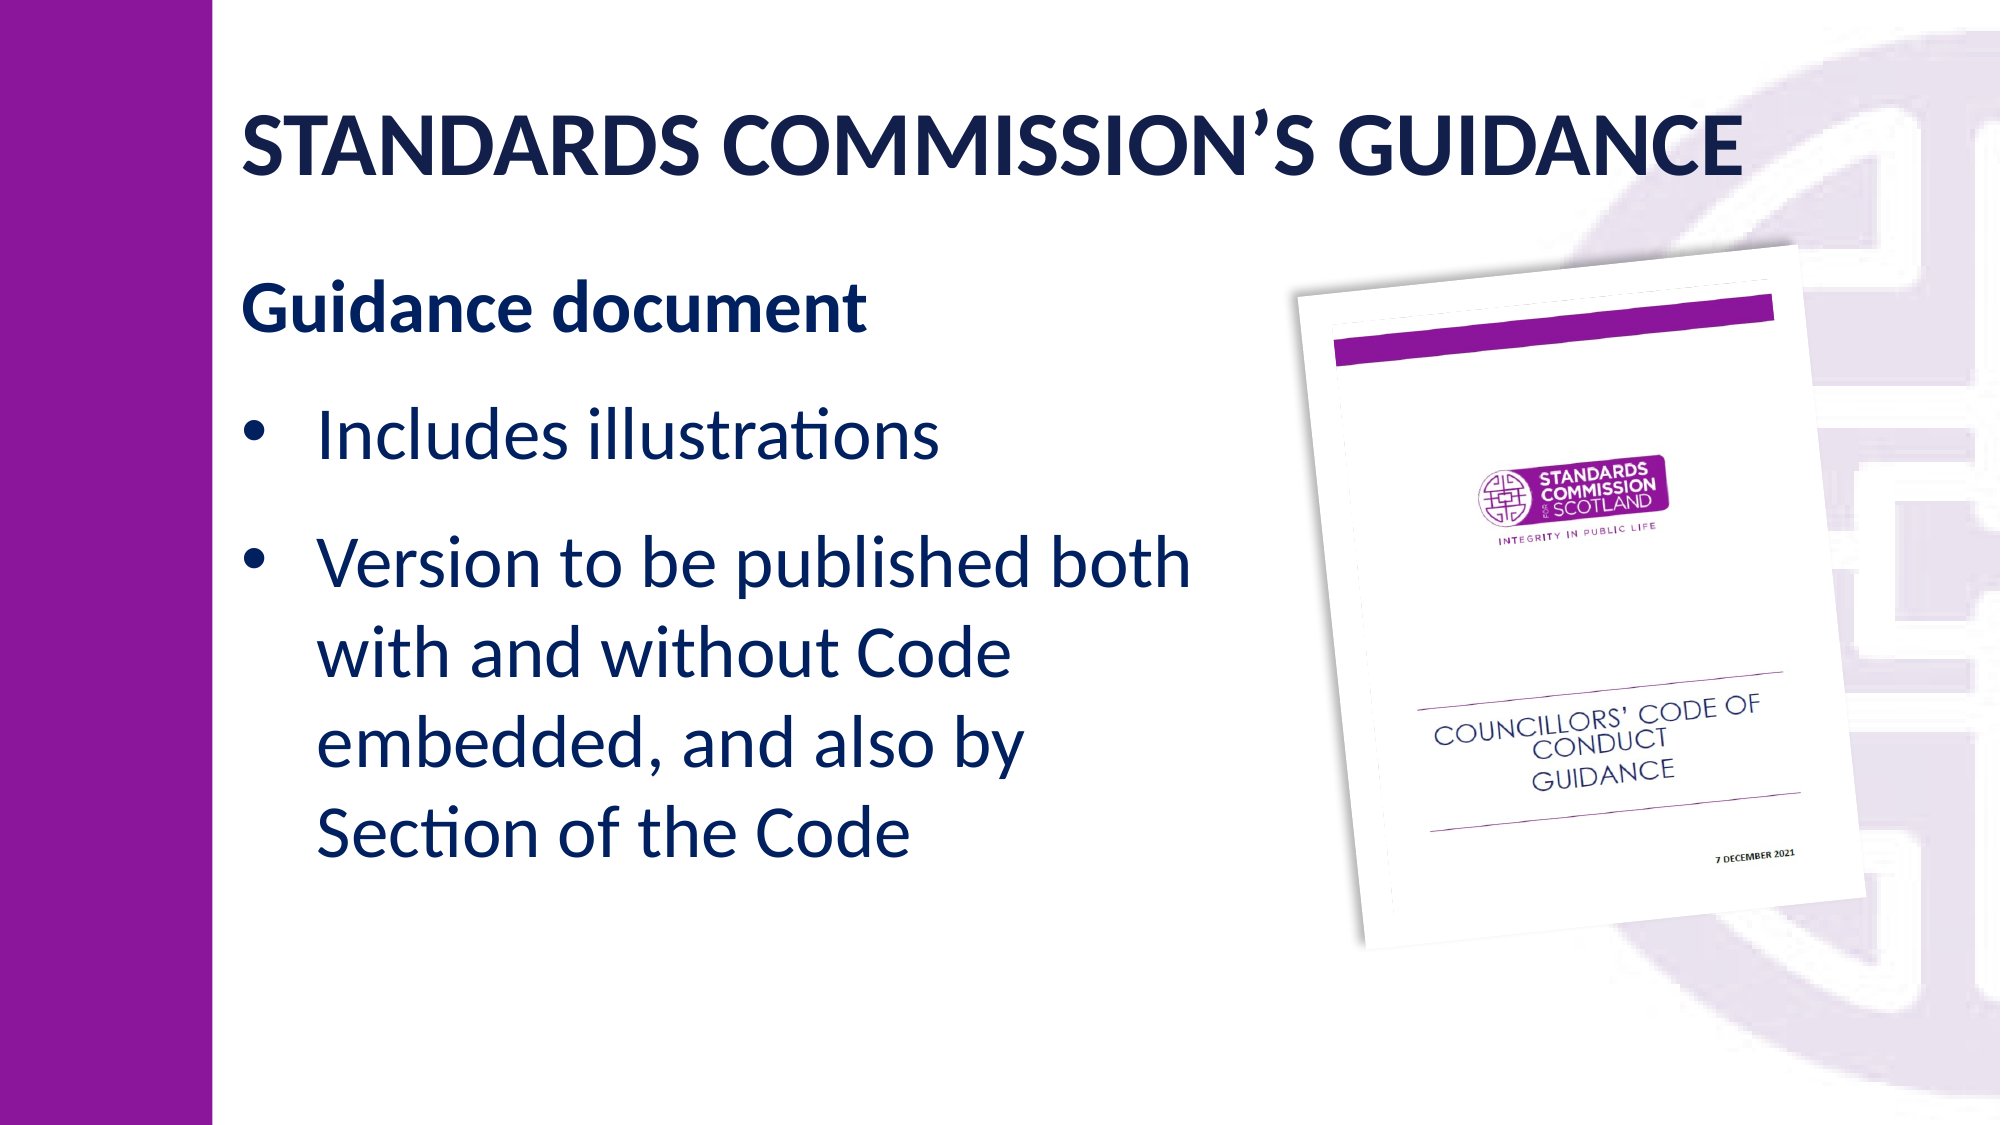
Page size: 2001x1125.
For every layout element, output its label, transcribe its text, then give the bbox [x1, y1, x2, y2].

title STANDARDS COMMISSION’S GUIDANCE [226, 45, 1914, 233]
text_box Guidance document Includes illustrations Version to be published both with and without Code embedded, and also by Section of the Code [197, 249, 1261, 938]
picture [1333, 280, 1831, 915]
